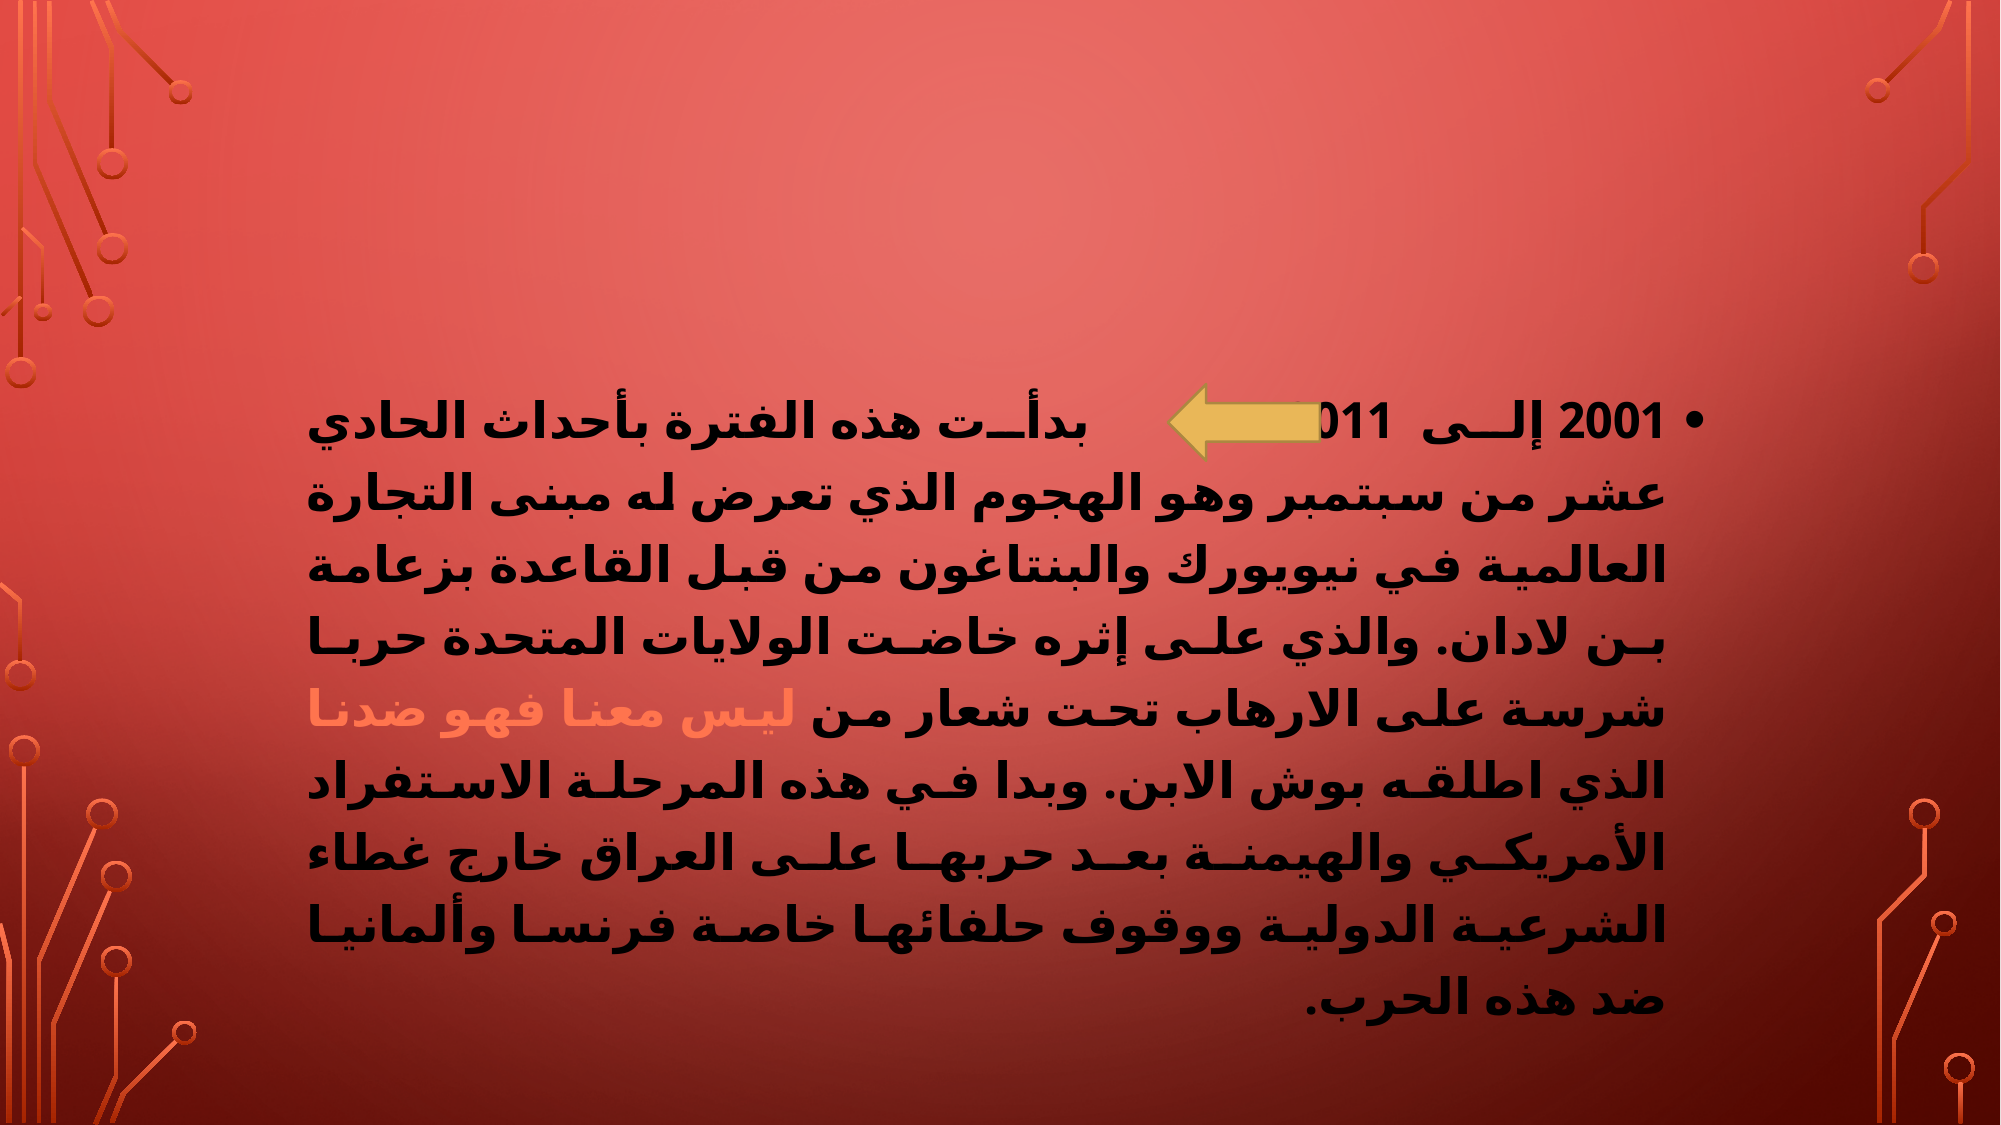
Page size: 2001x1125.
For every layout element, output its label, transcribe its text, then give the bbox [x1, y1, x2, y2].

list 2001 إلى 2011 بدأت هذه الفترة بأحداث الحادي عشر من سبتمبر وهو الهجوم الذي تعرض له مبنى التجارة العالمية في نيويورك والبنتاغون من قبل القاعدة بزعامة بن لادان. والذي على إثره خاضت الولايات المتحدة حربا شرسة على الارهاب تحت شعار من ليس معنا فهو ضدنا الذي اطلقه بوش الابن. وبدا في هذه المرحلة الاستفراد الأمريكي والهيمنة بعد حربها على العراق خارج غطاء الشرعية الدولية ووقوف حلفائها خاصة فرنسا وألمانيا ضد هذه الحرب. [291, 369, 1721, 950]
text_box [1166, 382, 1322, 462]
